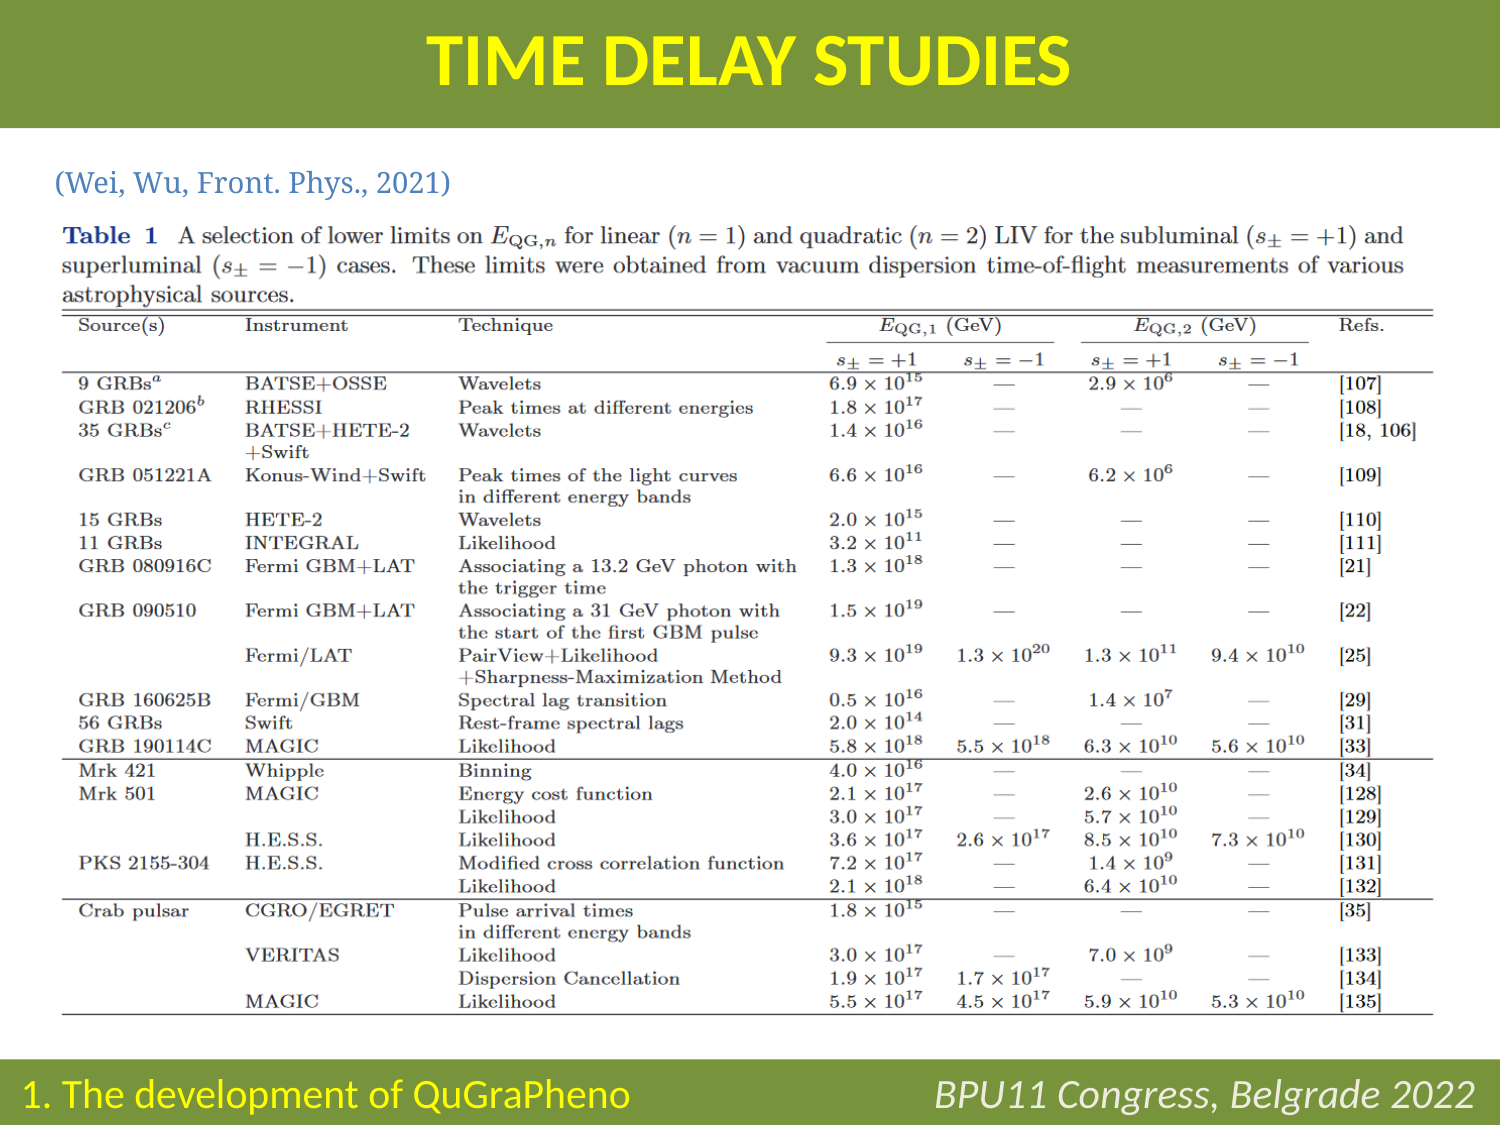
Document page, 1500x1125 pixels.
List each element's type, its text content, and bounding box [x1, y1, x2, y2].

text_box (Wei, Wu, Front. Phys., 2021) [39, 157, 794, 208]
picture [39, 218, 1461, 1020]
text_box TIME DELAY STUDIES [0, 3, 1500, 108]
